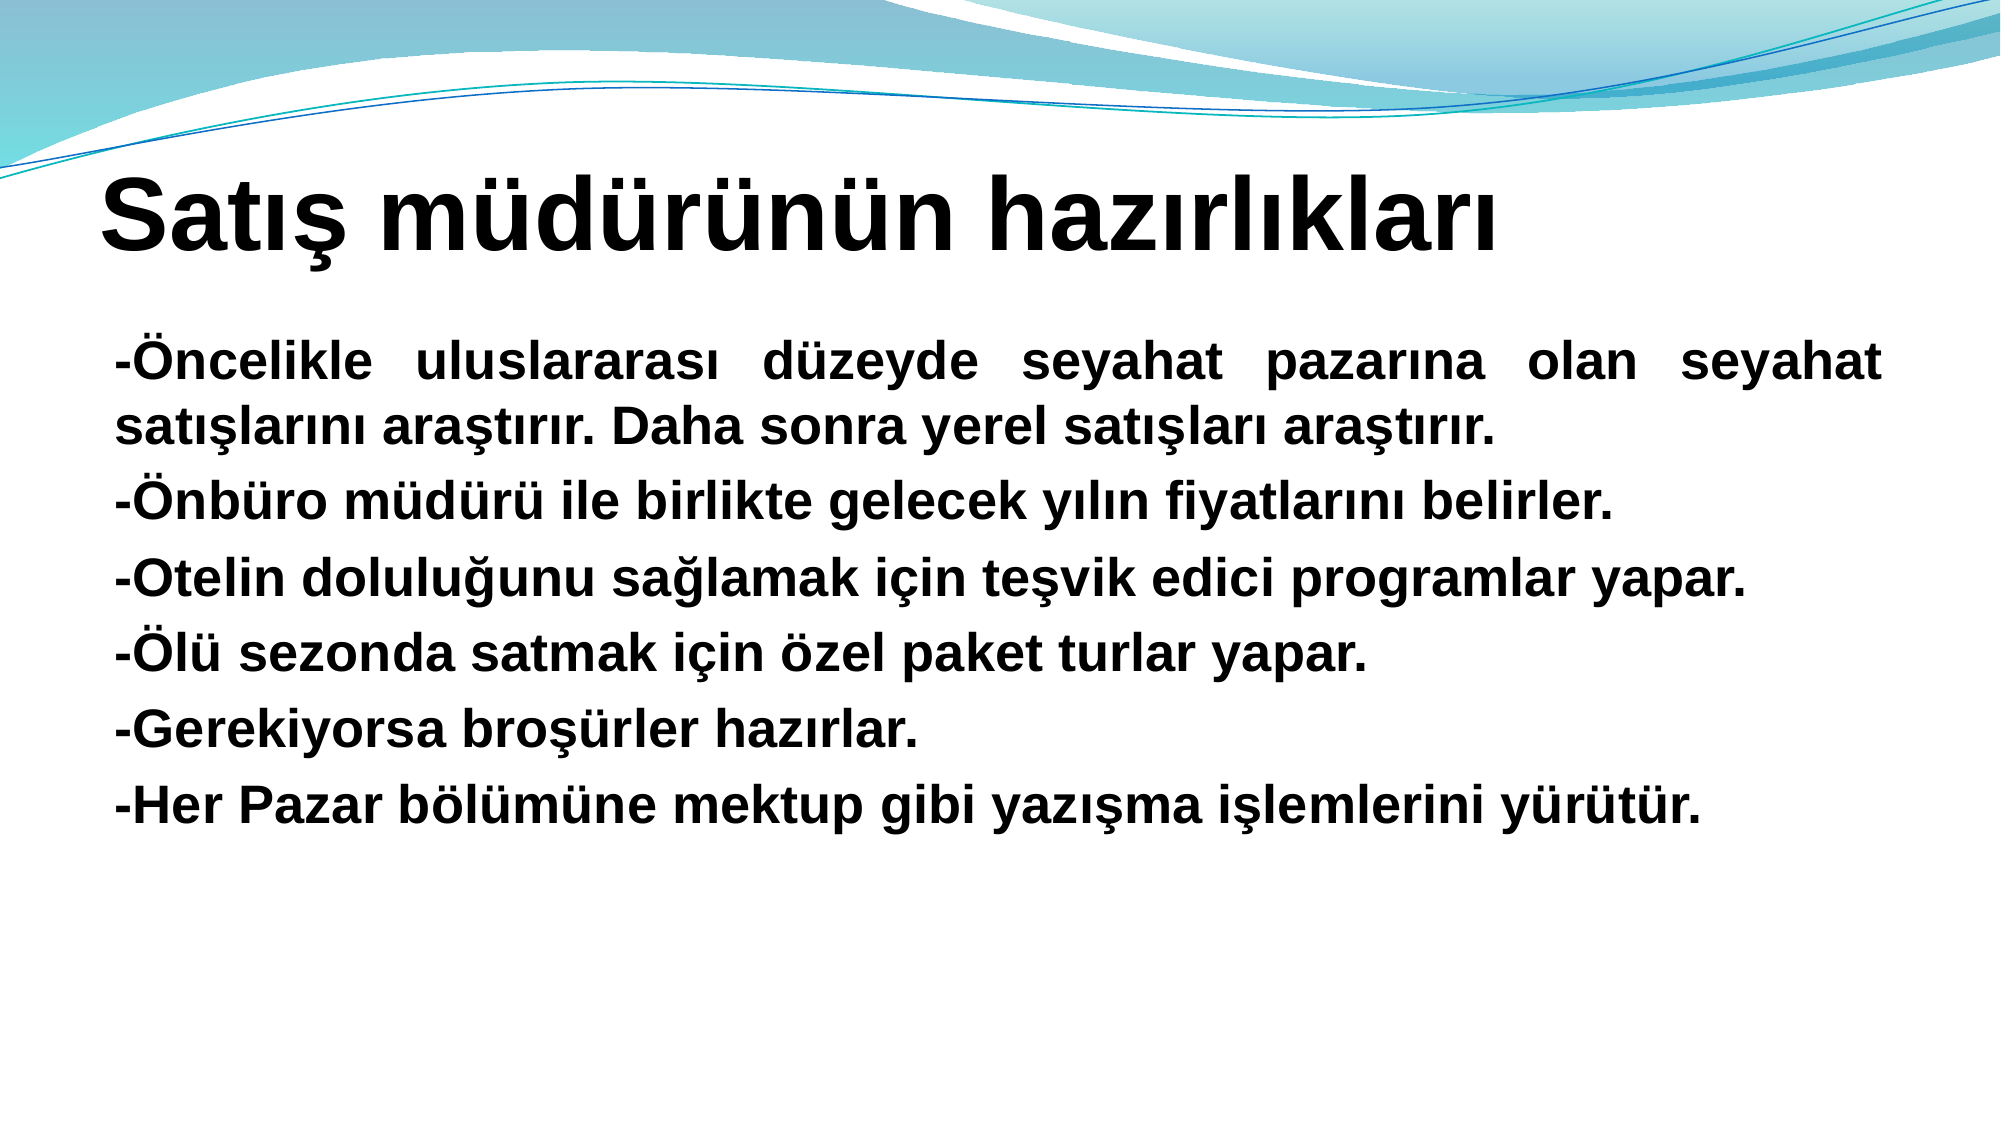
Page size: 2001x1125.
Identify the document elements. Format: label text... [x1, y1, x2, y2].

title Satış müdürünün hazırlıkları [99, 77, 1900, 272]
list -Öncelikle uluslararası düzeyde seyahat pazarına olan seyahat satışlarını araştırır. Daha sonra yerel satışları araştırır. -Önbüro müdürü ile birlikte gelecek yılın fiyatlarını belirler. -Otelin doluluğunu sağlamak için teşvik edici programlar yapar. -Ölü sezonda satmak için özel paket turlar yapar. -Gerekiyorsa broşürler hazırlar. -Her Pazar bölümüne mektup gibi yazışma işlemlerini yürütür. [99, 317, 1900, 1038]
